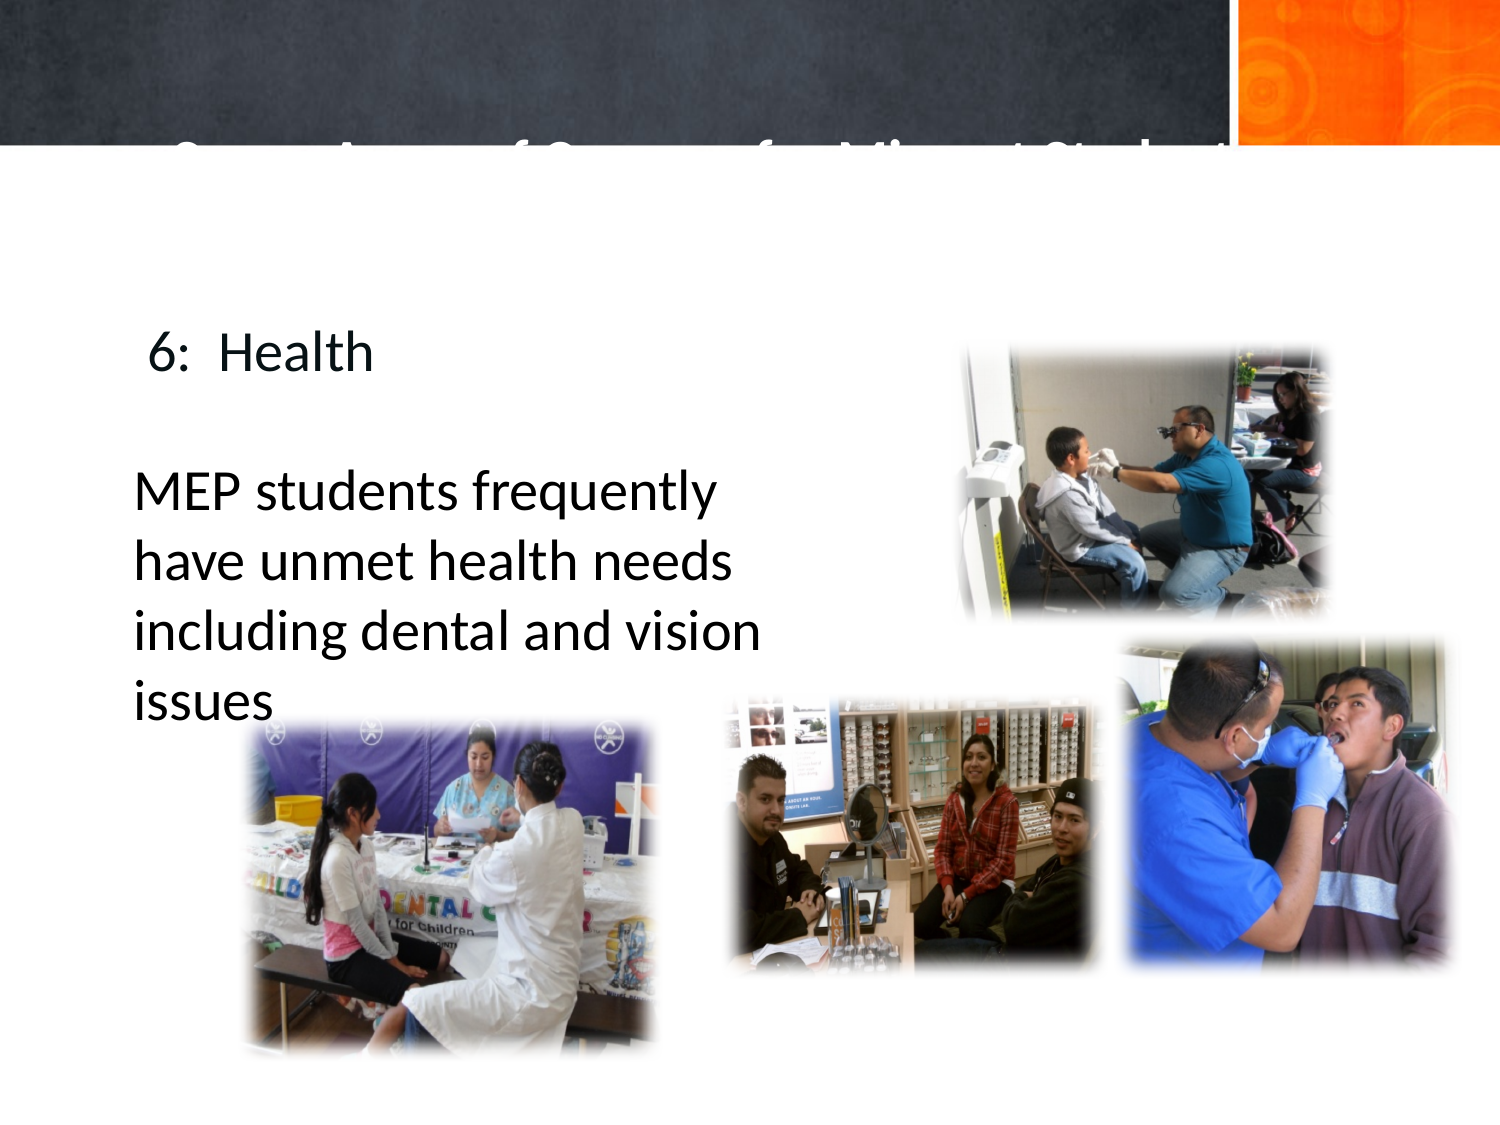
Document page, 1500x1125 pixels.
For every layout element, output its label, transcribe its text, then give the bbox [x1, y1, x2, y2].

list 6: Health MEP students frequently have unmet health needs including dental and vision issues [118, 305, 782, 906]
title Seven Areas of Concern for Migrant Students [157, 87, 1318, 200]
picture [0, 0, 1500, 1125]
